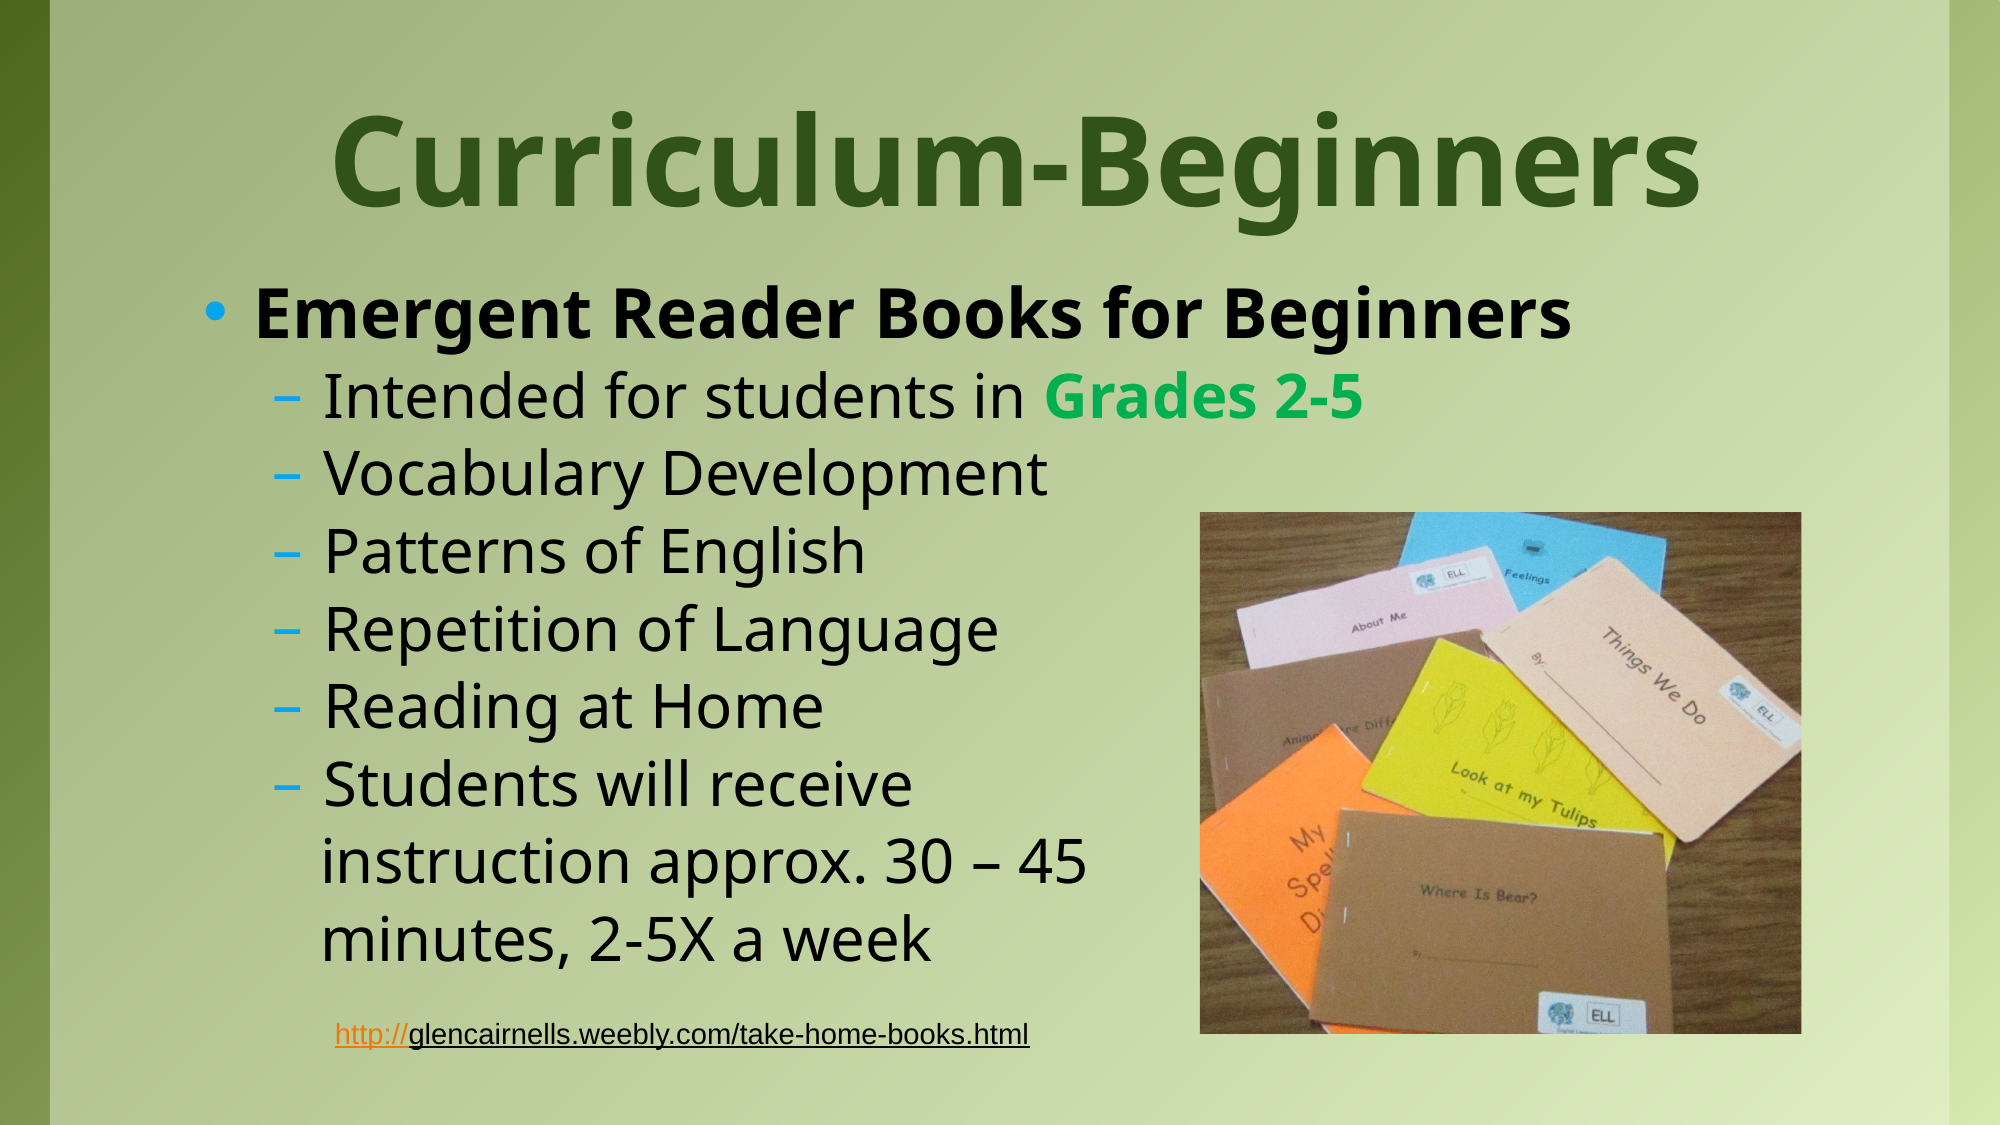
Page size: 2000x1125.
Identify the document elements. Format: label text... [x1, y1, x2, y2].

text_box http://glencairnells.weebly.com/take-home-books.html [320, 1008, 1107, 1058]
list Emergent Reader Books for Beginners Intended for students in Grades 2-5 Vocabulary Development Patterns of English Repetition of Language Reading at Home Students will receive instruction approx. 30 – 45 minutes, 2-5X a week [183, 279, 1850, 1013]
picture [1199, 512, 1802, 1034]
title Curriculum-Beginners [183, 12, 1850, 242]
